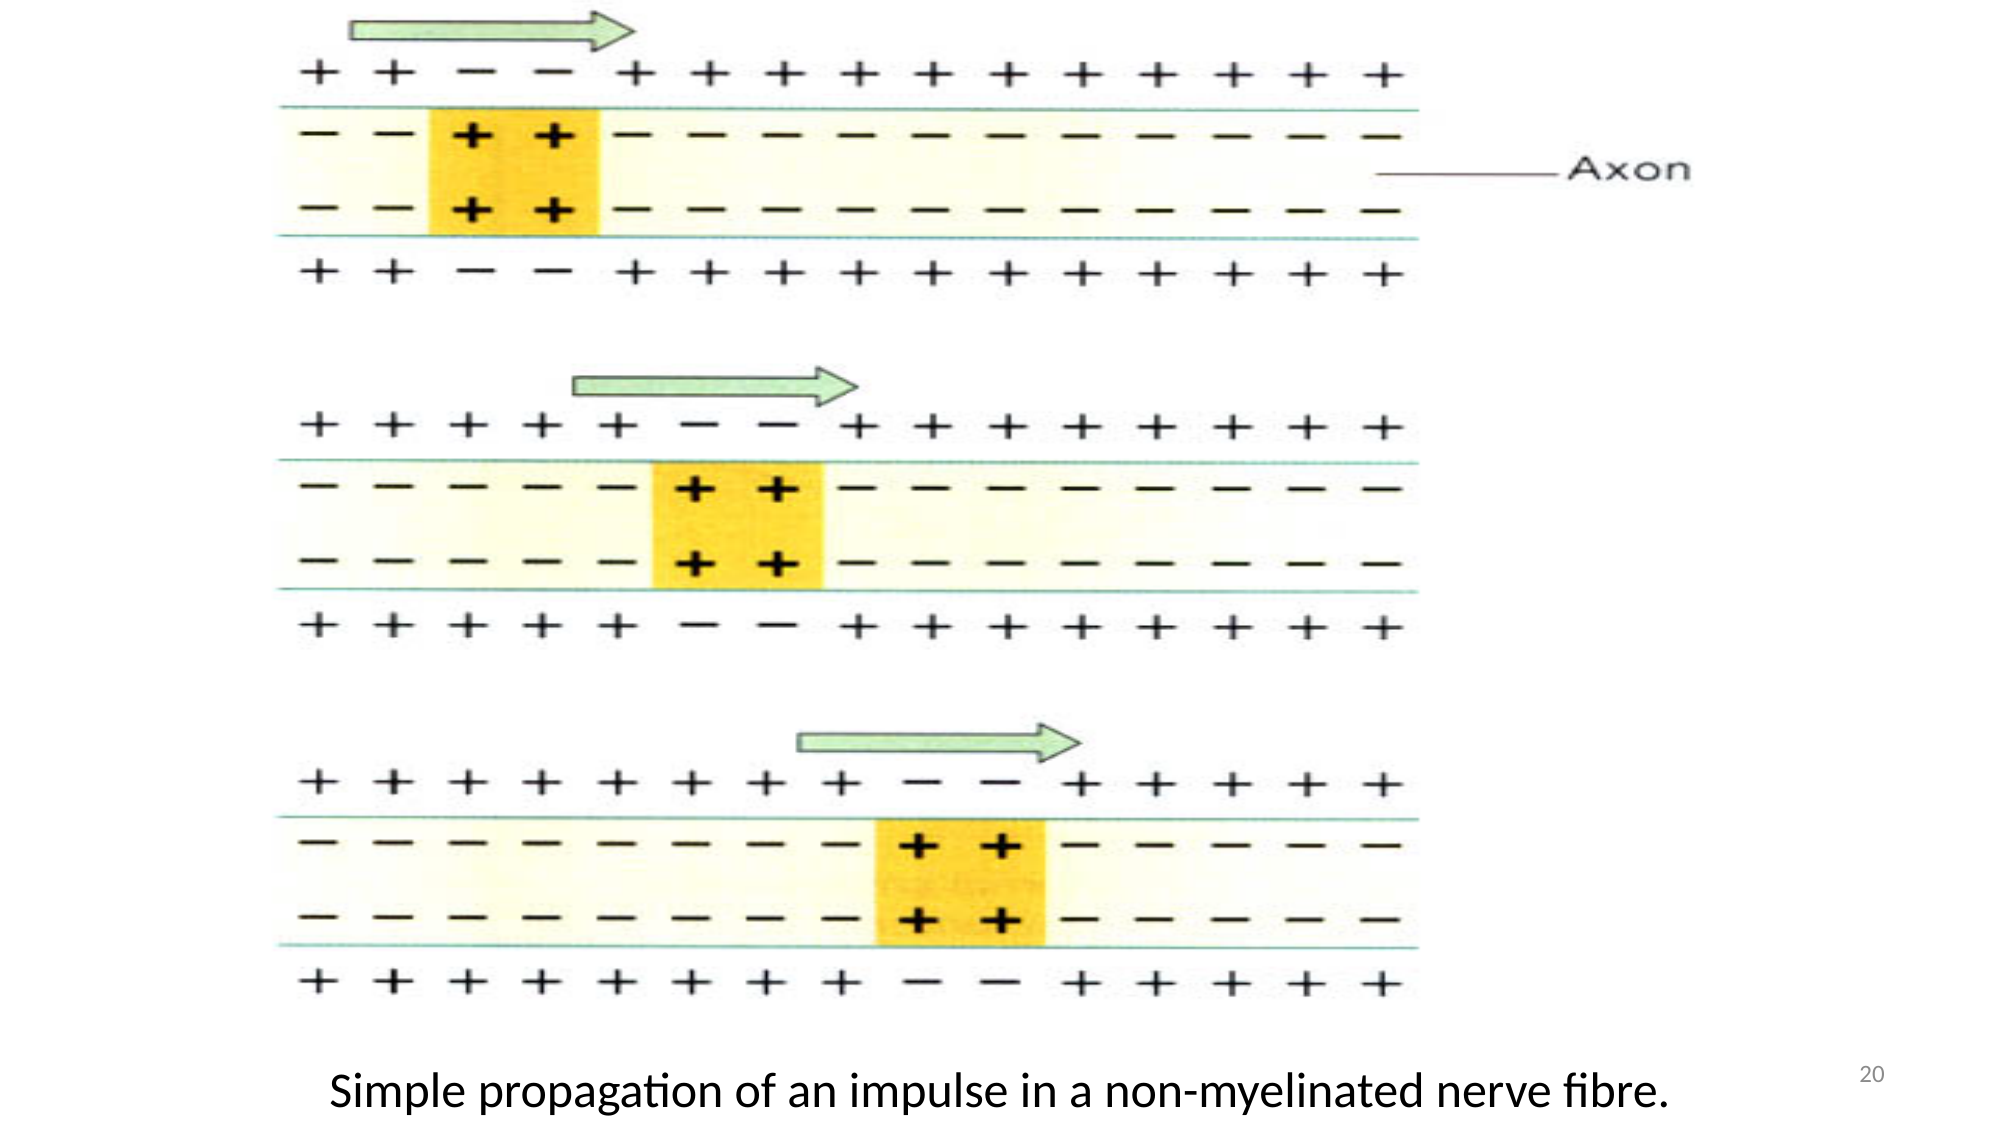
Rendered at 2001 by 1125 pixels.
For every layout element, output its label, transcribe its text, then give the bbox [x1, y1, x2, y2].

title Simple propagation of an impulse in a non-myelinated nerve fibre. [249, 1050, 1750, 1125]
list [249, 0, 1713, 1006]
slide_number 20 [1433, 1042, 1900, 1103]
